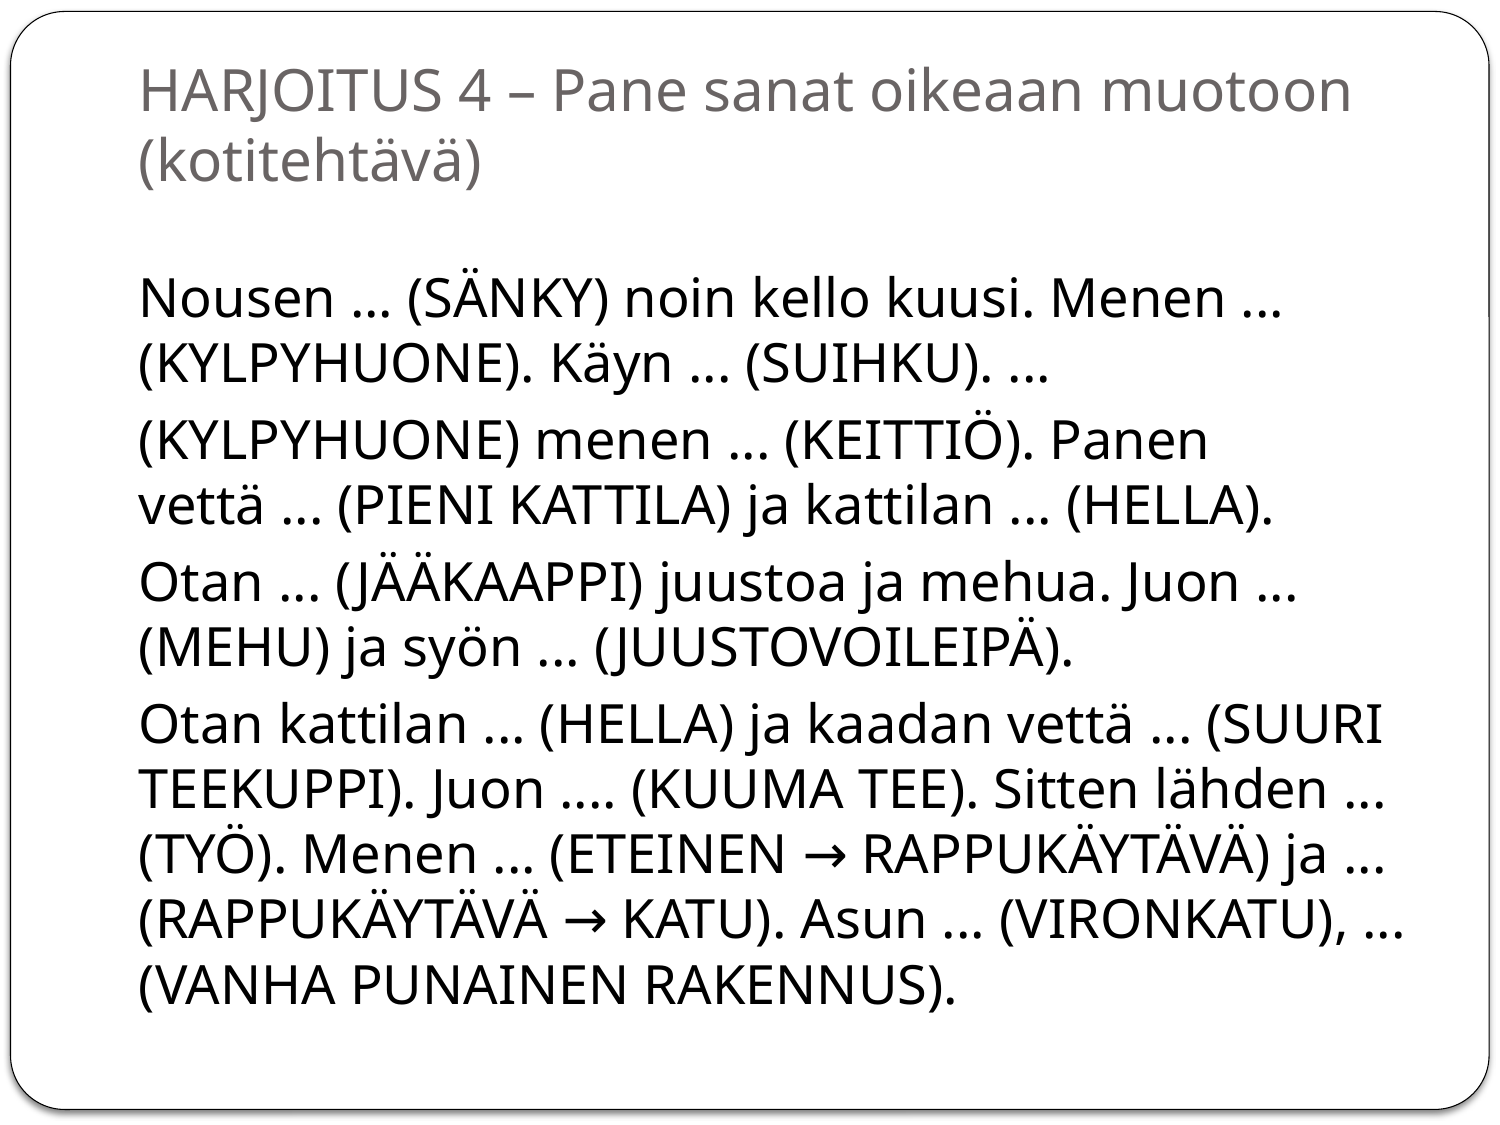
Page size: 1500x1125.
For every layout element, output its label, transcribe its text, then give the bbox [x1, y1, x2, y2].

list Nousen ... (SÄNKY) noin kello kuusi. Menen ... (KYLPYHUONE). Käyn ... (SUIHKU). ... (KYLPYHUONE) menen ... (KEITTIÖ). Panen vettä ... (PIENI KATTILA) ja kattilan ... (HELLA). Otan ... (JÄÄKAAPPI) juustoa ja mehua. Juon ... (MEHU) ja syön ... (JUUSTOVOILEIPÄ). Otan kattilan ... (HELLA) ja kaadan vettä ... (SUURI TEEKUPPI). Juon .... (KUUMA TEE). Sitten lähden ... (TYÖ). Menen ... (ETEINEN → RAPPUKÄYTÄVÄ) ja ... (RAPPUKÄYTÄVÄ → KATU). Asun ... (VIRONKATU), ... (VANHA PUNAINEN RAKENNUS). [123, 255, 1425, 1047]
title HARJOITUS 4 – Pane sanat oikeaan muotoon (kotitehtävä) [123, 45, 1425, 209]
